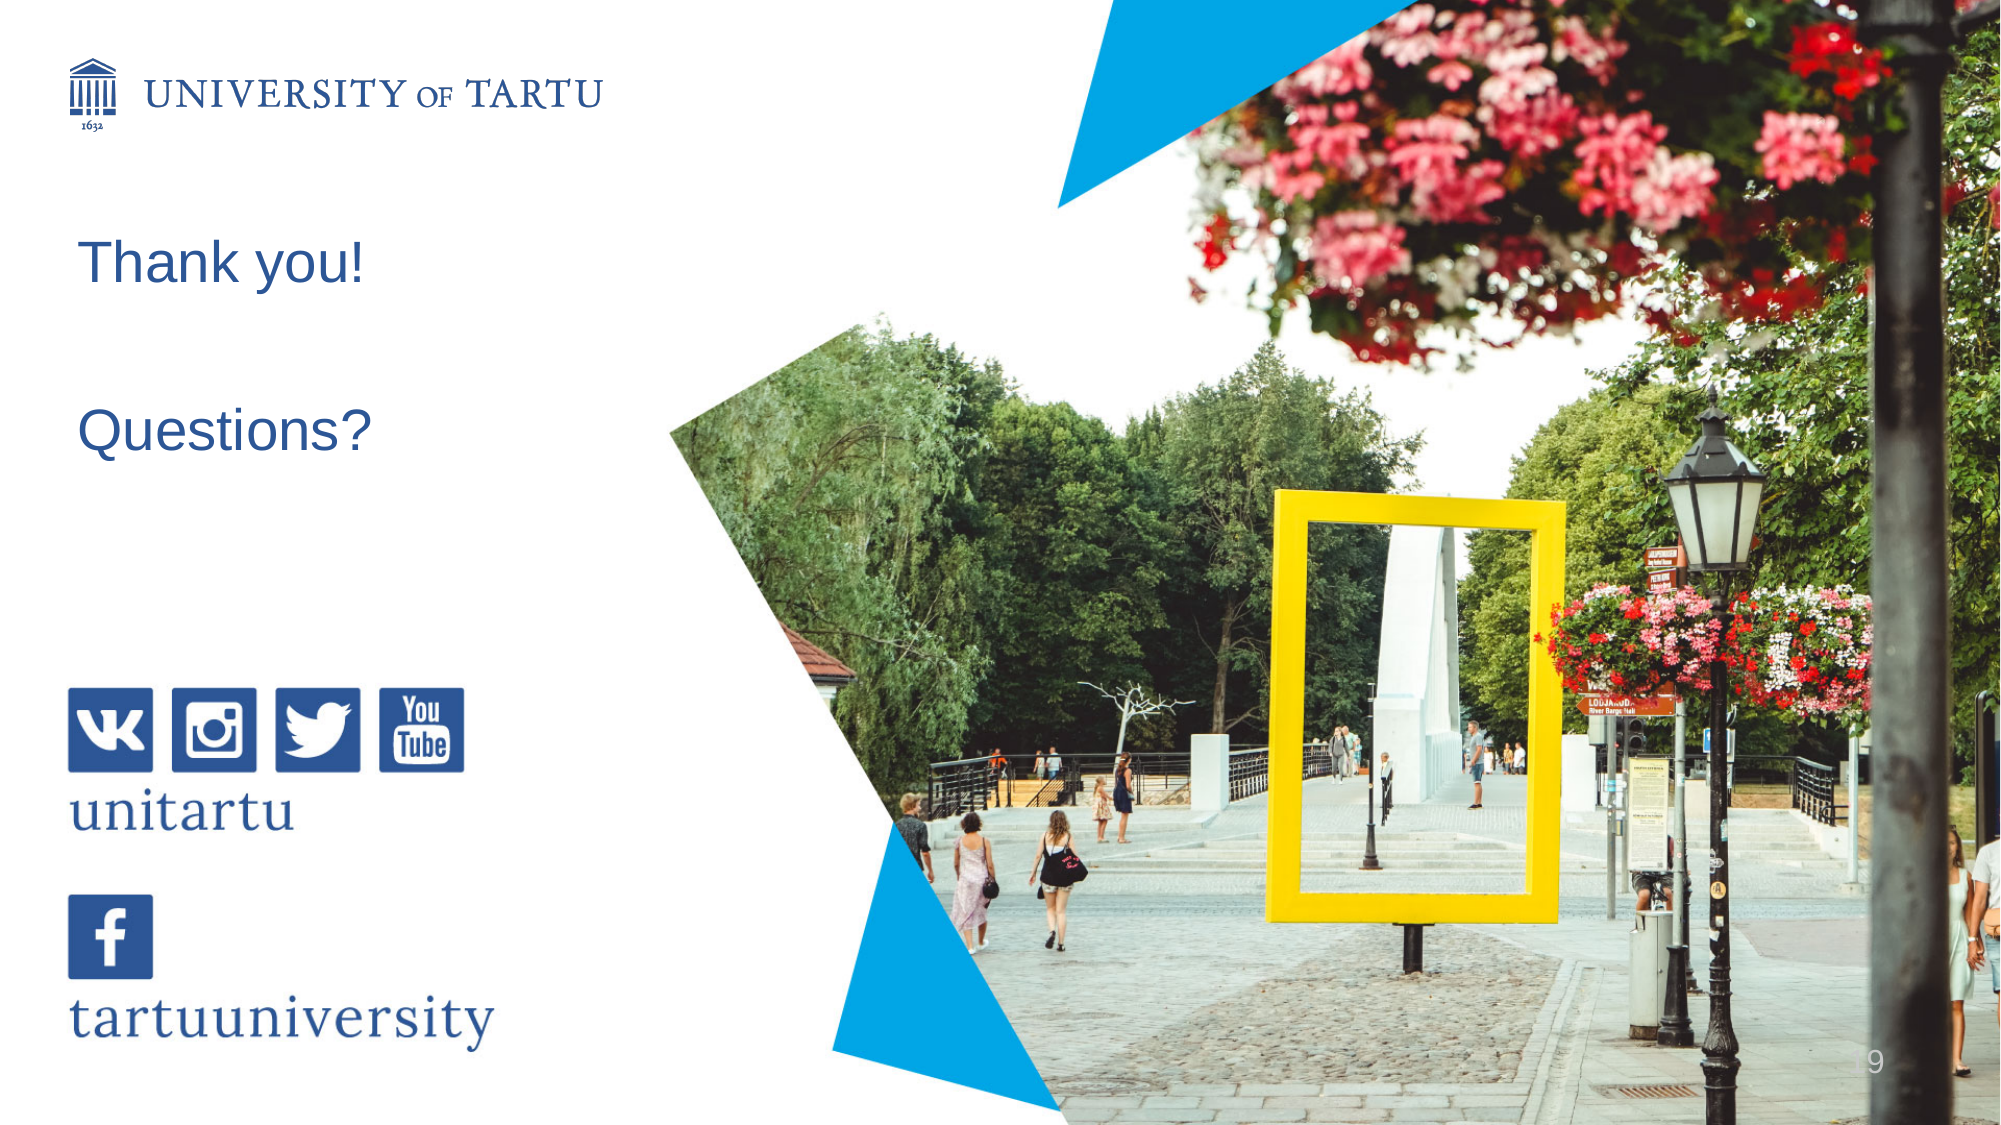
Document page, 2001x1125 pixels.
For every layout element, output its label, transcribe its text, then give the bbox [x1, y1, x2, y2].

slide_number 19 [1674, 1030, 1900, 1090]
list Thank you! Questions? [62, 224, 600, 675]
picture [0, 0, 2001, 1125]
